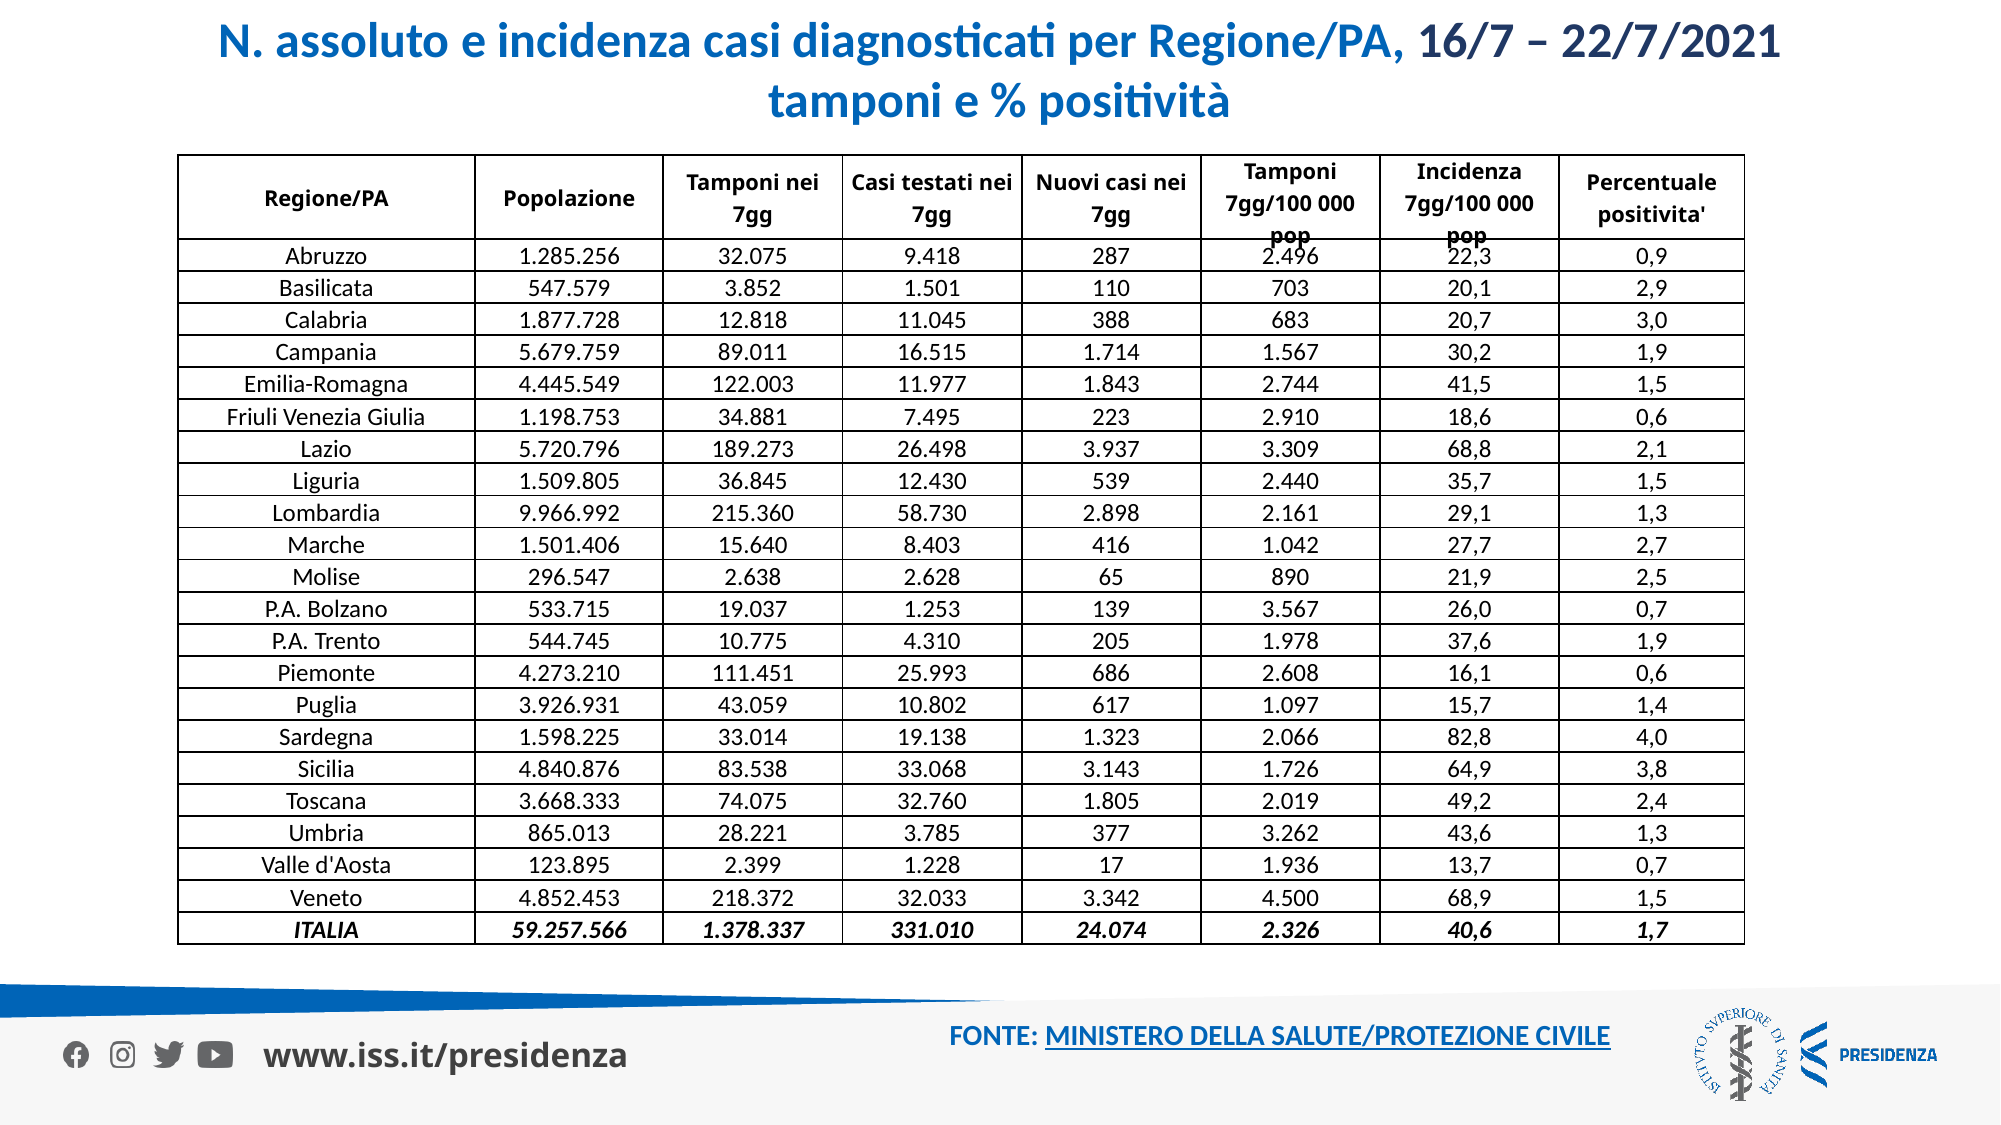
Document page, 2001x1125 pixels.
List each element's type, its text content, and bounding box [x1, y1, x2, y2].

table_cell 32.760 [843, 785, 1021, 815]
table_cell 2.161 [1202, 496, 1379, 527]
table_cell 68,8 [1381, 432, 1558, 462]
table_cell 22,3 [1381, 240, 1558, 270]
table_cell 2.628 [843, 560, 1021, 591]
table_cell 1,4 [1560, 689, 1744, 719]
table_cell 10.802 [843, 689, 1021, 719]
table_cell Emilia-Romagna [179, 368, 474, 398]
table_cell 205 [1023, 625, 1200, 655]
table_cell 28.221 [664, 817, 842, 847]
table_cell 41,5 [1381, 368, 1558, 398]
table_cell 2.638 [664, 560, 842, 591]
table_cell 1.978 [1202, 625, 1379, 655]
table_cell 15,7 [1381, 689, 1558, 719]
table_cell 1.285.256 [476, 240, 662, 270]
table_cell 1.598.225 [476, 721, 662, 751]
table_cell 58.730 [843, 496, 1021, 527]
table_cell Molise [179, 560, 474, 591]
table_cell 388 [1023, 304, 1200, 334]
table_cell 1.805 [1023, 785, 1200, 815]
table_cell 1.228 [843, 849, 1021, 879]
table_cell 4.445.549 [476, 368, 662, 398]
table_cell 1.843 [1023, 368, 1200, 398]
table_cell 296.547 [476, 560, 662, 591]
table_cell 2,9 [1560, 272, 1744, 302]
table_cell 1,9 [1560, 625, 1744, 655]
table_cell 686 [1023, 657, 1200, 687]
table_header Incidenza 7gg/100 000 pop [1381, 156, 1558, 238]
table_cell 139 [1023, 593, 1200, 623]
table_cell 3.852 [664, 272, 842, 302]
table_cell 11.977 [843, 368, 1021, 398]
picture [1694, 1008, 1937, 1101]
table_cell 0,7 [1560, 849, 1744, 879]
table_cell 8.403 [843, 528, 1021, 559]
table_cell 4.840.876 [476, 753, 662, 783]
table_cell 13,7 [1381, 849, 1558, 879]
table_cell 4.310 [843, 625, 1021, 655]
table_cell 12.818 [664, 304, 842, 334]
table_cell 9.418 [843, 240, 1021, 270]
table_cell 3.668.333 [476, 785, 662, 815]
table_cell 20,1 [1381, 272, 1558, 302]
table_cell 2.326 [1202, 913, 1379, 943]
table_cell 4,0 [1560, 721, 1744, 751]
table_cell 18,6 [1381, 400, 1558, 430]
table_cell 4.500 [1202, 881, 1379, 911]
table_cell 1.501.406 [476, 528, 662, 559]
table_cell 218.372 [664, 881, 842, 911]
table_cell 223 [1023, 400, 1200, 430]
table_cell 2.019 [1202, 785, 1379, 815]
table_cell 2.440 [1202, 464, 1379, 495]
table_cell 703 [1202, 272, 1379, 302]
table_cell 33.068 [843, 753, 1021, 783]
table_cell 2.744 [1202, 368, 1379, 398]
table_cell 3.309 [1202, 432, 1379, 462]
table_cell 16,1 [1381, 657, 1558, 687]
table_cell 25.993 [843, 657, 1021, 687]
table_cell 24.074 [1023, 913, 1200, 943]
table_cell Veneto [179, 881, 474, 911]
table_cell 123.895 [476, 849, 662, 879]
table_cell 37,6 [1381, 625, 1558, 655]
table_cell 65 [1023, 560, 1200, 591]
table_cell 2.608 [1202, 657, 1379, 687]
table_cell Basilicata [179, 272, 474, 302]
table_cell 0,6 [1560, 400, 1744, 430]
table_cell Puglia [179, 689, 474, 719]
table_cell Valle d'Aosta [179, 849, 474, 879]
table_cell Sicilia [179, 753, 474, 783]
table_header Popolazione [476, 156, 662, 238]
table_cell 1.378.337 [664, 913, 842, 943]
table_cell 32.033 [843, 881, 1021, 911]
table_cell 1.501 [843, 272, 1021, 302]
table_header Nuovi casi nei 7gg [1023, 156, 1200, 238]
table_cell Friuli Venezia Giulia [179, 400, 474, 430]
table_cell ITALIA [179, 913, 474, 943]
table_cell 30,2 [1381, 336, 1558, 366]
table_cell 539 [1023, 464, 1200, 495]
table_cell 64,9 [1381, 753, 1558, 783]
table_cell 7.495 [843, 400, 1021, 430]
table_cell 15.640 [664, 528, 842, 559]
table_cell 2,7 [1560, 528, 1744, 559]
table_cell 215.360 [664, 496, 842, 527]
table_cell 1,5 [1560, 368, 1744, 398]
table_cell 27,7 [1381, 528, 1558, 559]
table_cell Umbria [179, 817, 474, 847]
table_cell 5.679.759 [476, 336, 662, 366]
table_cell 33.014 [664, 721, 842, 751]
table_header Tamponi 7gg/100 000 pop [1202, 156, 1379, 238]
table_cell 29,1 [1381, 496, 1558, 527]
table_cell 1,5 [1560, 464, 1744, 495]
table_cell 3,8 [1560, 753, 1744, 783]
table_cell Campania [179, 336, 474, 366]
table_cell 533.715 [476, 593, 662, 623]
table_cell Sardegna [179, 721, 474, 751]
table_cell Toscana [179, 785, 474, 815]
table_cell 547.579 [476, 272, 662, 302]
table_cell 2.066 [1202, 721, 1379, 751]
table_cell 89.011 [664, 336, 842, 366]
table_cell 377 [1023, 817, 1200, 847]
table_cell 1.323 [1023, 721, 1200, 751]
table_cell 1,3 [1560, 496, 1744, 527]
table_cell 189.273 [664, 432, 842, 462]
table_cell 544.745 [476, 625, 662, 655]
table_cell 1.877.728 [476, 304, 662, 334]
table_cell 1.097 [1202, 689, 1379, 719]
table_cell 32.075 [664, 240, 842, 270]
table_cell 19.037 [664, 593, 842, 623]
picture [63, 1041, 233, 1068]
table_cell 20,7 [1381, 304, 1558, 334]
table_cell 1,7 [1560, 913, 1744, 943]
text_box FONTE: MINISTERO DELLA SALUTE/PROTEZIONE CIVILE [934, 1009, 1700, 1059]
table_cell 0,9 [1560, 240, 1744, 270]
table_cell 683 [1202, 304, 1379, 334]
table_header Percentuale positivita' [1560, 156, 1744, 238]
table_cell 331.010 [843, 913, 1021, 943]
table_cell 3.262 [1202, 817, 1379, 847]
table_cell 416 [1023, 528, 1200, 559]
table_cell 4.273.210 [476, 657, 662, 687]
table_cell 10.775 [664, 625, 842, 655]
table_cell 1,9 [1560, 336, 1744, 366]
table_cell 1.198.753 [476, 400, 662, 430]
table_cell 9.966.992 [476, 496, 662, 527]
table_cell 5.720.796 [476, 432, 662, 462]
table_cell Marche [179, 528, 474, 559]
table_cell Liguria [179, 464, 474, 495]
table_cell 1,3 [1560, 817, 1744, 847]
table_cell 865.013 [476, 817, 662, 847]
table_cell Abruzzo [179, 240, 474, 270]
table_cell 3.342 [1023, 881, 1200, 911]
table_cell 287 [1023, 240, 1200, 270]
table_cell 3.937 [1023, 432, 1200, 462]
text_box N. assoluto e incidenza casi diagnosticati per Regione/PA, 16/7 – 22/7/2021 tamponi e % positività [15, 0, 1985, 135]
table_cell 1.936 [1202, 849, 1379, 879]
table_cell 83.538 [664, 753, 842, 783]
table_cell 2,1 [1560, 432, 1744, 462]
table_cell 4.852.453 [476, 881, 662, 911]
table_cell 16.515 [843, 336, 1021, 366]
table_cell 82,8 [1381, 721, 1558, 751]
table_cell 2.910 [1202, 400, 1379, 430]
table_cell 1.042 [1202, 528, 1379, 559]
table_cell 21,9 [1381, 560, 1558, 591]
table_cell 3.143 [1023, 753, 1200, 783]
table_cell Lombardia [179, 496, 474, 527]
table_header Tamponi nei 7gg [664, 156, 842, 238]
table_cell 2,5 [1560, 560, 1744, 591]
table_cell 11.045 [843, 304, 1021, 334]
table_cell 3.926.931 [476, 689, 662, 719]
table_cell 12.430 [843, 464, 1021, 495]
table_cell Calabria [179, 304, 474, 334]
table_cell Lazio [179, 432, 474, 462]
table_cell 2.898 [1023, 496, 1200, 527]
table_header Regione/PA [179, 156, 474, 238]
table_cell 1,5 [1560, 881, 1744, 911]
table_cell 111.451 [664, 657, 842, 687]
table_cell 890 [1202, 560, 1379, 591]
table_cell 1.509.805 [476, 464, 662, 495]
table_cell Piemonte [179, 657, 474, 687]
table_cell 43,6 [1381, 817, 1558, 847]
table_cell 49,2 [1381, 785, 1558, 815]
table_cell 0,6 [1560, 657, 1744, 687]
table_cell 17 [1023, 849, 1200, 879]
table_cell 2.399 [664, 849, 842, 879]
table_cell 3.567 [1202, 593, 1379, 623]
table_cell 617 [1023, 689, 1200, 719]
table_cell 59.257.566 [476, 913, 662, 943]
table_cell 26.498 [843, 432, 1021, 462]
table_cell 110 [1023, 272, 1200, 302]
table_cell 1.253 [843, 593, 1021, 623]
table_header Casi testati nei 7gg [843, 156, 1021, 238]
table_cell 0,7 [1560, 593, 1744, 623]
table_cell 68,9 [1381, 881, 1558, 911]
table_cell P.A. Trento [179, 625, 474, 655]
table_cell 2.496 [1202, 240, 1379, 270]
table_cell 34.881 [664, 400, 842, 430]
table_cell 43.059 [664, 689, 842, 719]
table_cell 1.567 [1202, 336, 1379, 366]
table_cell P.A. Bolzano [179, 593, 474, 623]
table_cell 36.845 [664, 464, 842, 495]
table_cell 40,6 [1381, 913, 1558, 943]
table_cell 122.003 [664, 368, 842, 398]
table_cell 19.138 [843, 721, 1021, 751]
table_cell 74.075 [664, 785, 842, 815]
table_cell 3,0 [1560, 304, 1744, 334]
table_cell 26,0 [1381, 593, 1558, 623]
table_cell 1.714 [1023, 336, 1200, 366]
table_cell 1.726 [1202, 753, 1379, 783]
table_cell 3.785 [843, 817, 1021, 847]
table_cell 35,7 [1381, 464, 1558, 495]
table_cell 2,4 [1560, 785, 1744, 815]
